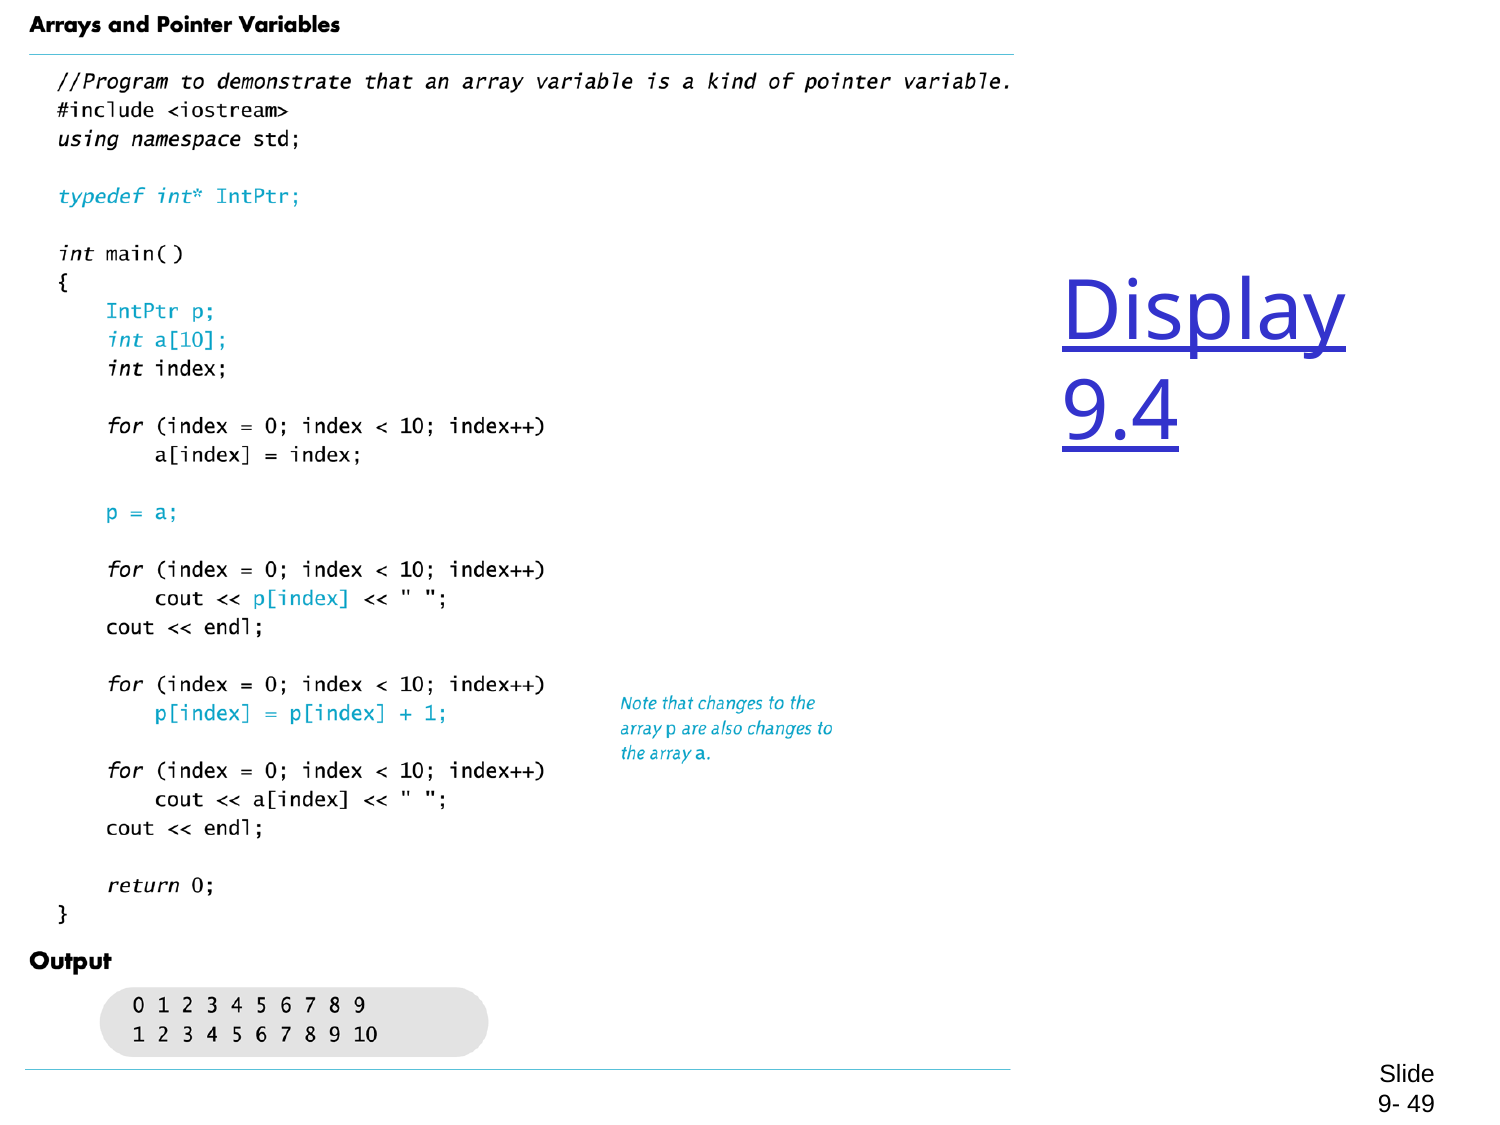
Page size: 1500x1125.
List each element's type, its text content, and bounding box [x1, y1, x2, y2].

title Display 9.4 [1046, 324, 1473, 488]
slide_number Slide 9- 49 [1338, 1049, 1451, 1125]
picture [25, 11, 1014, 1070]
text_box [0, 0, 968, 250]
